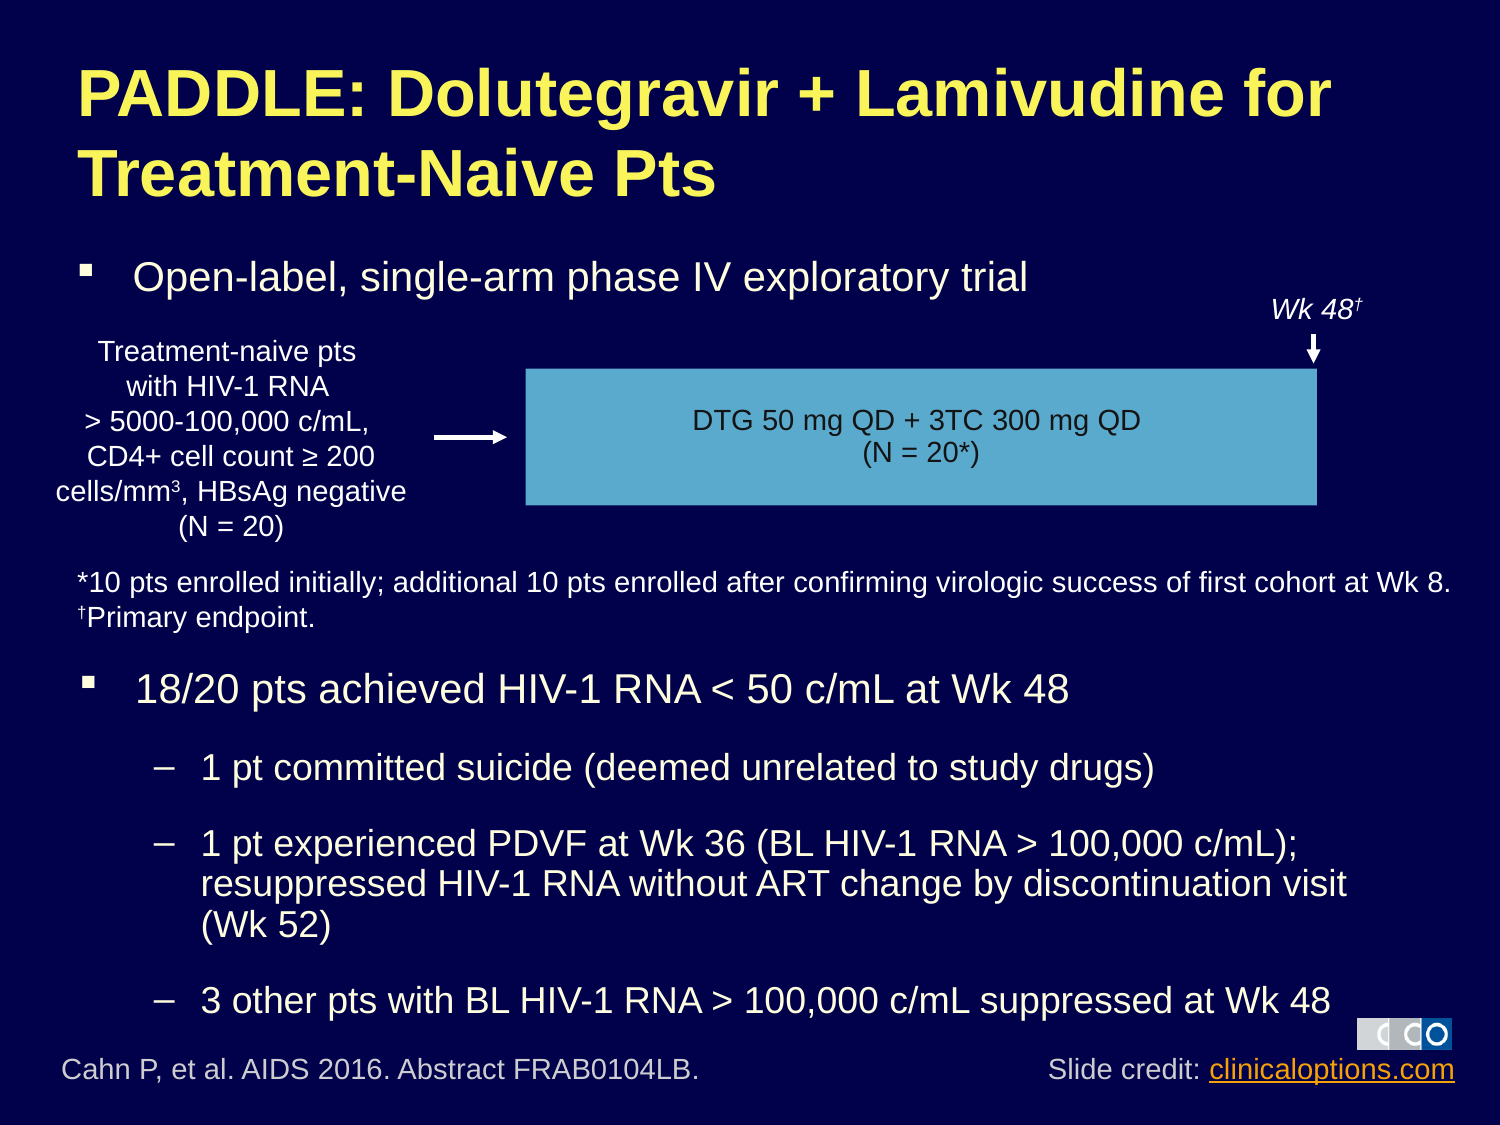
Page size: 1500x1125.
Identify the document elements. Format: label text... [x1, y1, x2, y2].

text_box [1032, 1018, 1472, 1094]
text_box *10 pts enrolled initially; additional 10 pts enrolled after confirming virologic success of first cohort at Wk 8. †Primary endpoint. [62, 556, 1471, 641]
text_box [1307, 334, 1320, 364]
text_box 18/20 pts achieved HIV-1 RNA < 50 c/mL at Wk 48 1 pt committed suicide (deemed unrelated to study drugs) 1 pt experienced PDVF at Wk 36 (BL HIV-1 RNA > 100,000 c/mL); resuppressed HIV-1 RNA without ART change by discontinuation visit (Wk 52) 3 other pts with BL HIV-1 RNA > 100,000 c/mL suppressed at Wk 48 [64, 660, 1500, 1069]
text_box Treatment-naive pts with HIV-1 RNA > 5000-100,000 c/mL, CD4+ cell count ≥ 200 cells/mm3, HBsAg negative (N = 20) [24, 325, 439, 550]
text_box Cahn P, et al. AIDS 2016. Abstract FRAB0104LB. [46, 1042, 1027, 1093]
title PADDLE: Dolutegravir + Lamivudine for Treatment-Naive Pts [62, 39, 1447, 220]
text_box DTG 50 mg QD + 3TC 300 mg QD (N = 20*) [525, 368, 1317, 506]
text_box Wk 48† [1192, 282, 1441, 333]
list Open-label, single-arm phase IV exploratory trial [61, 248, 1449, 371]
text_box [1261, 280, 1378, 327]
